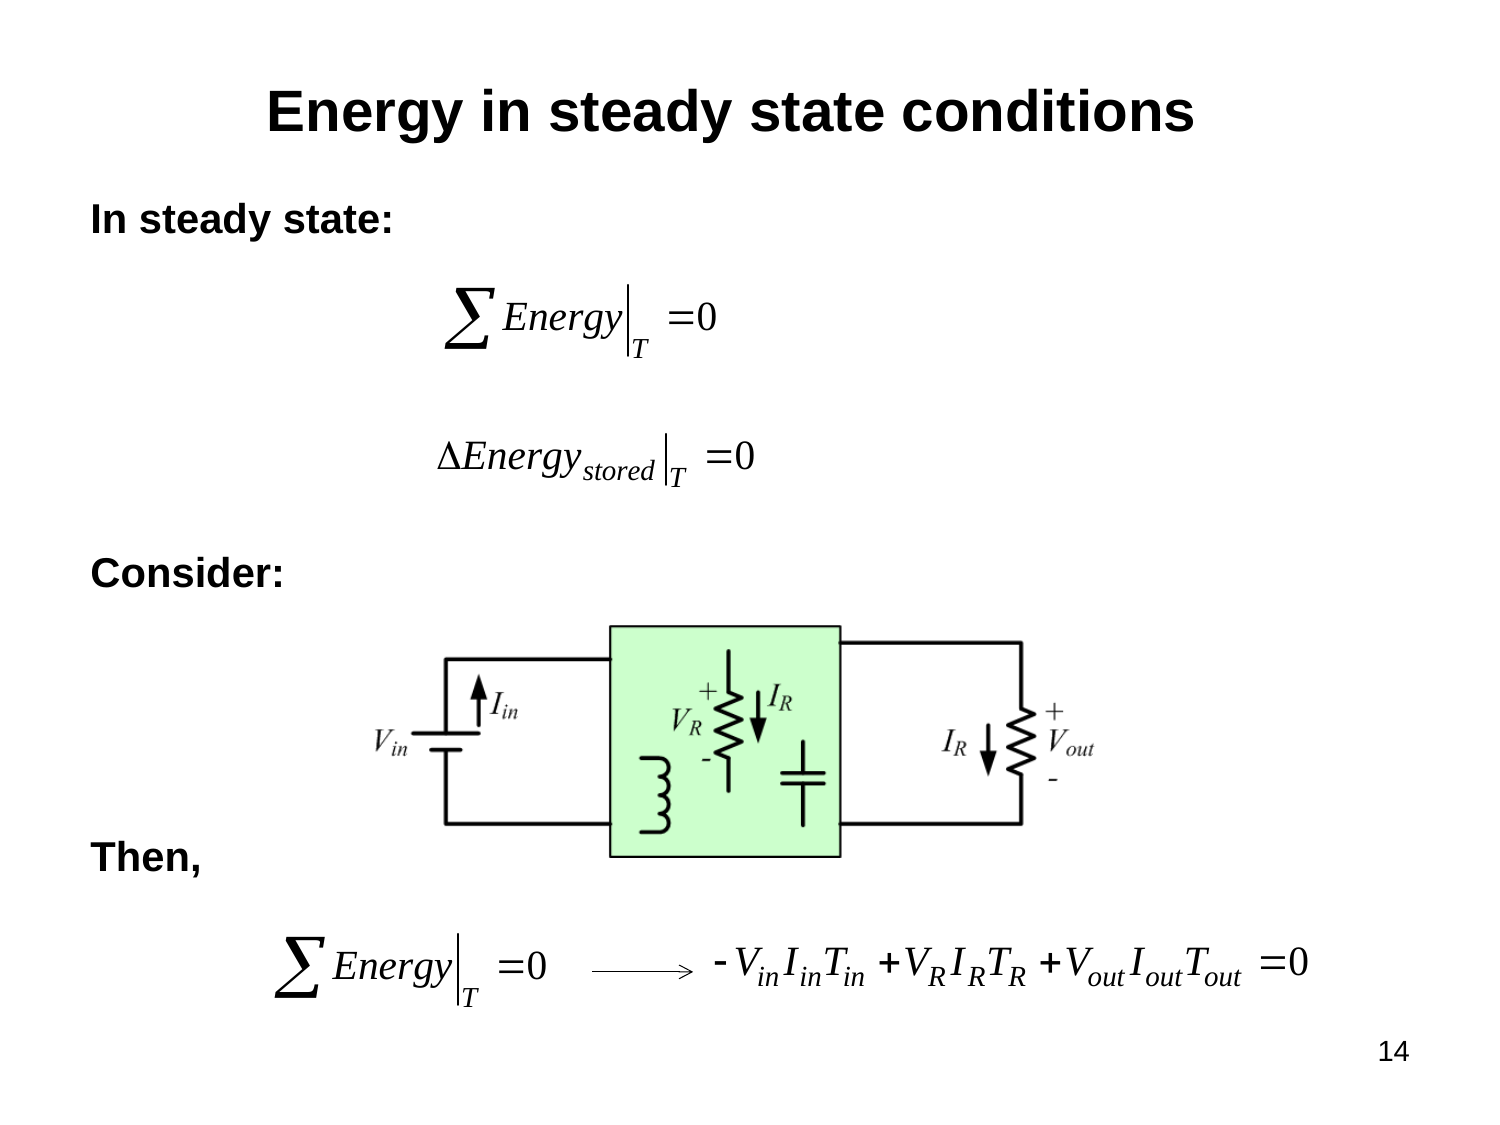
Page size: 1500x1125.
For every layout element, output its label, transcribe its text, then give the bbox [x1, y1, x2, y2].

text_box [266, 921, 557, 1018]
picture [371, 625, 1095, 858]
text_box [428, 423, 764, 499]
title Energy in steady state conditions [56, 14, 1408, 203]
text_box In steady state: Consider: Then, [75, 184, 1361, 887]
slide_number 14 [1074, 1024, 1425, 1103]
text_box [436, 272, 727, 369]
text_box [705, 934, 1320, 997]
